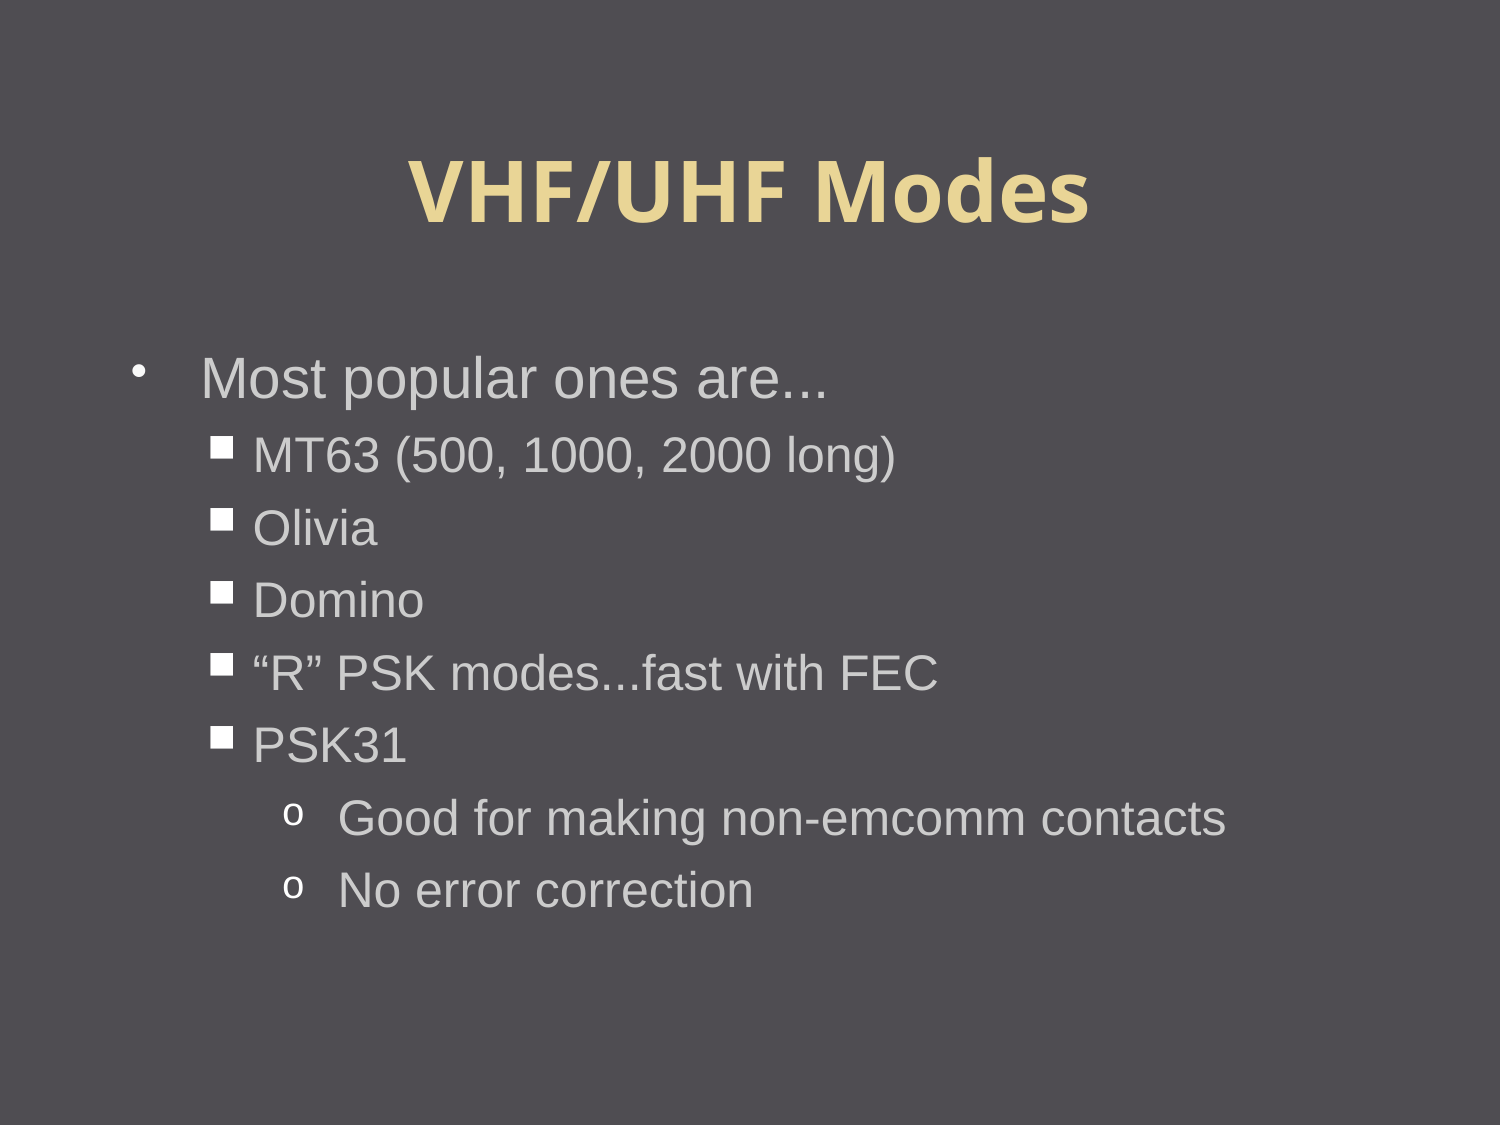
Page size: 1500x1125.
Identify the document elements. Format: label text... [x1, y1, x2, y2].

text_box Most popular ones are... MT63 (500, 1000, 2000 long)‏ Olivia Domino “R” PSK modes...fast with FEC PSK31 Good for making non-emcomm contacts No error correction [110, 200, 1416, 1052]
text_box VHF/UHF Modes [110, 96, 1392, 200]
